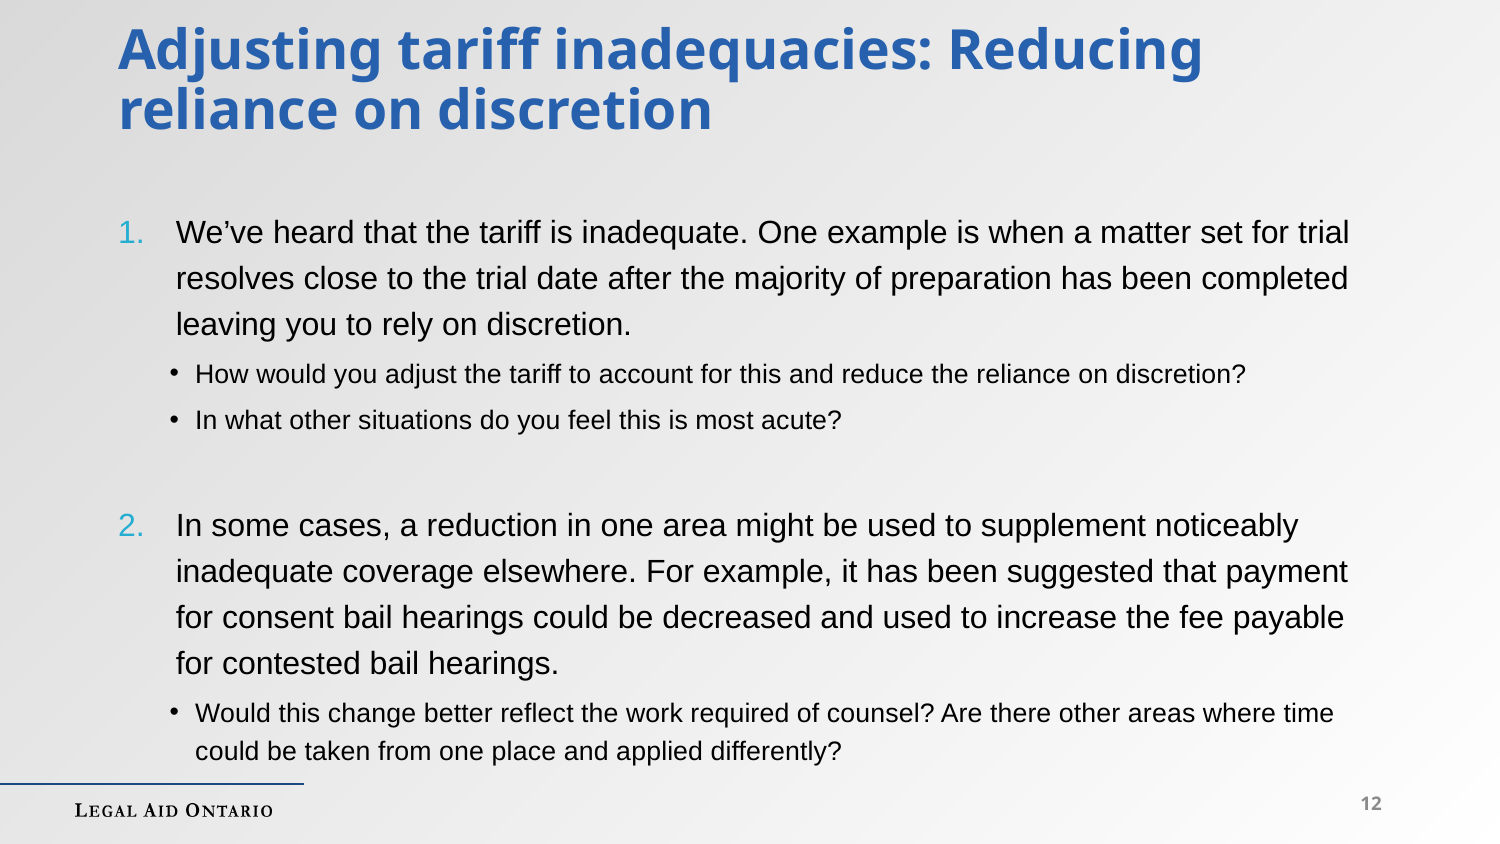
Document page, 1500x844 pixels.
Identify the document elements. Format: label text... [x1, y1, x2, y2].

title Adjusting tariff inadequacies: Reducing reliance on discretion [103, 14, 1397, 150]
list We’ve heard that the tariff is inadequate. One example is when a matter set for trial resolves close to the trial date after the majority of preparation has been completed leaving you to rely on discretion. How would you adjust the tariff to account for this and reduce the reliance on discretion? In what other situations do you feel this is most acute? In some cases, a reduction in one area might be used to supplement noticeably inadequate coverage elsewhere. For example, it has been suggested that payment for consent bail hearings could be decreased and used to increase the fee payable for contested bail hearings. Would this change better reflect the work required of counsel? Are there other areas where time could be taken from one place and applied differently? [103, 150, 1397, 783]
picture [75, 803, 272, 817]
slide_number 12 [1059, 782, 1397, 827]
